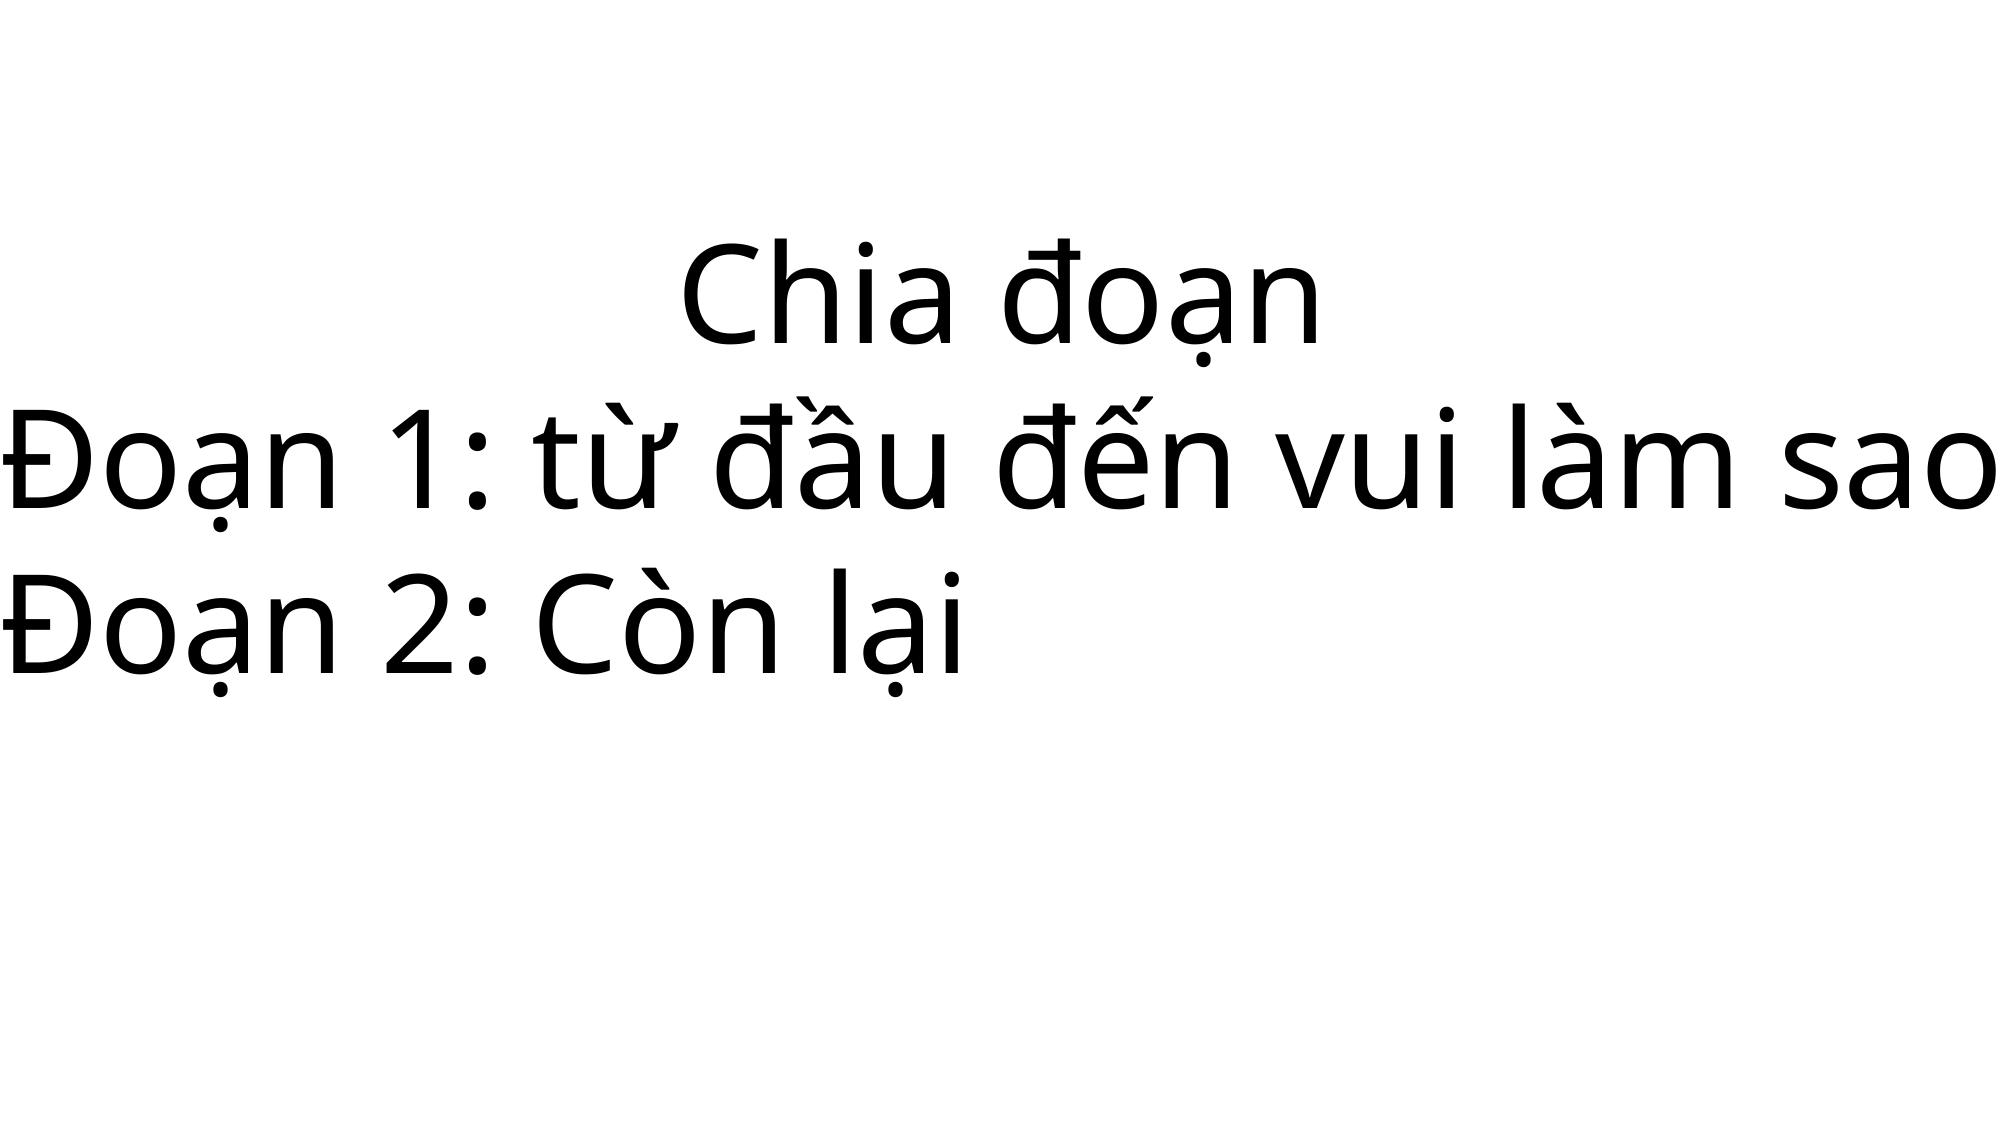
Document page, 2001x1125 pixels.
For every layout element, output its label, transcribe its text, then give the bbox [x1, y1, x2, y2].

text_box Chia đoạn Đoạn 1: từ đầu đến vui làm sao Đoạn 2: Còn lại [0, 198, 2000, 709]
